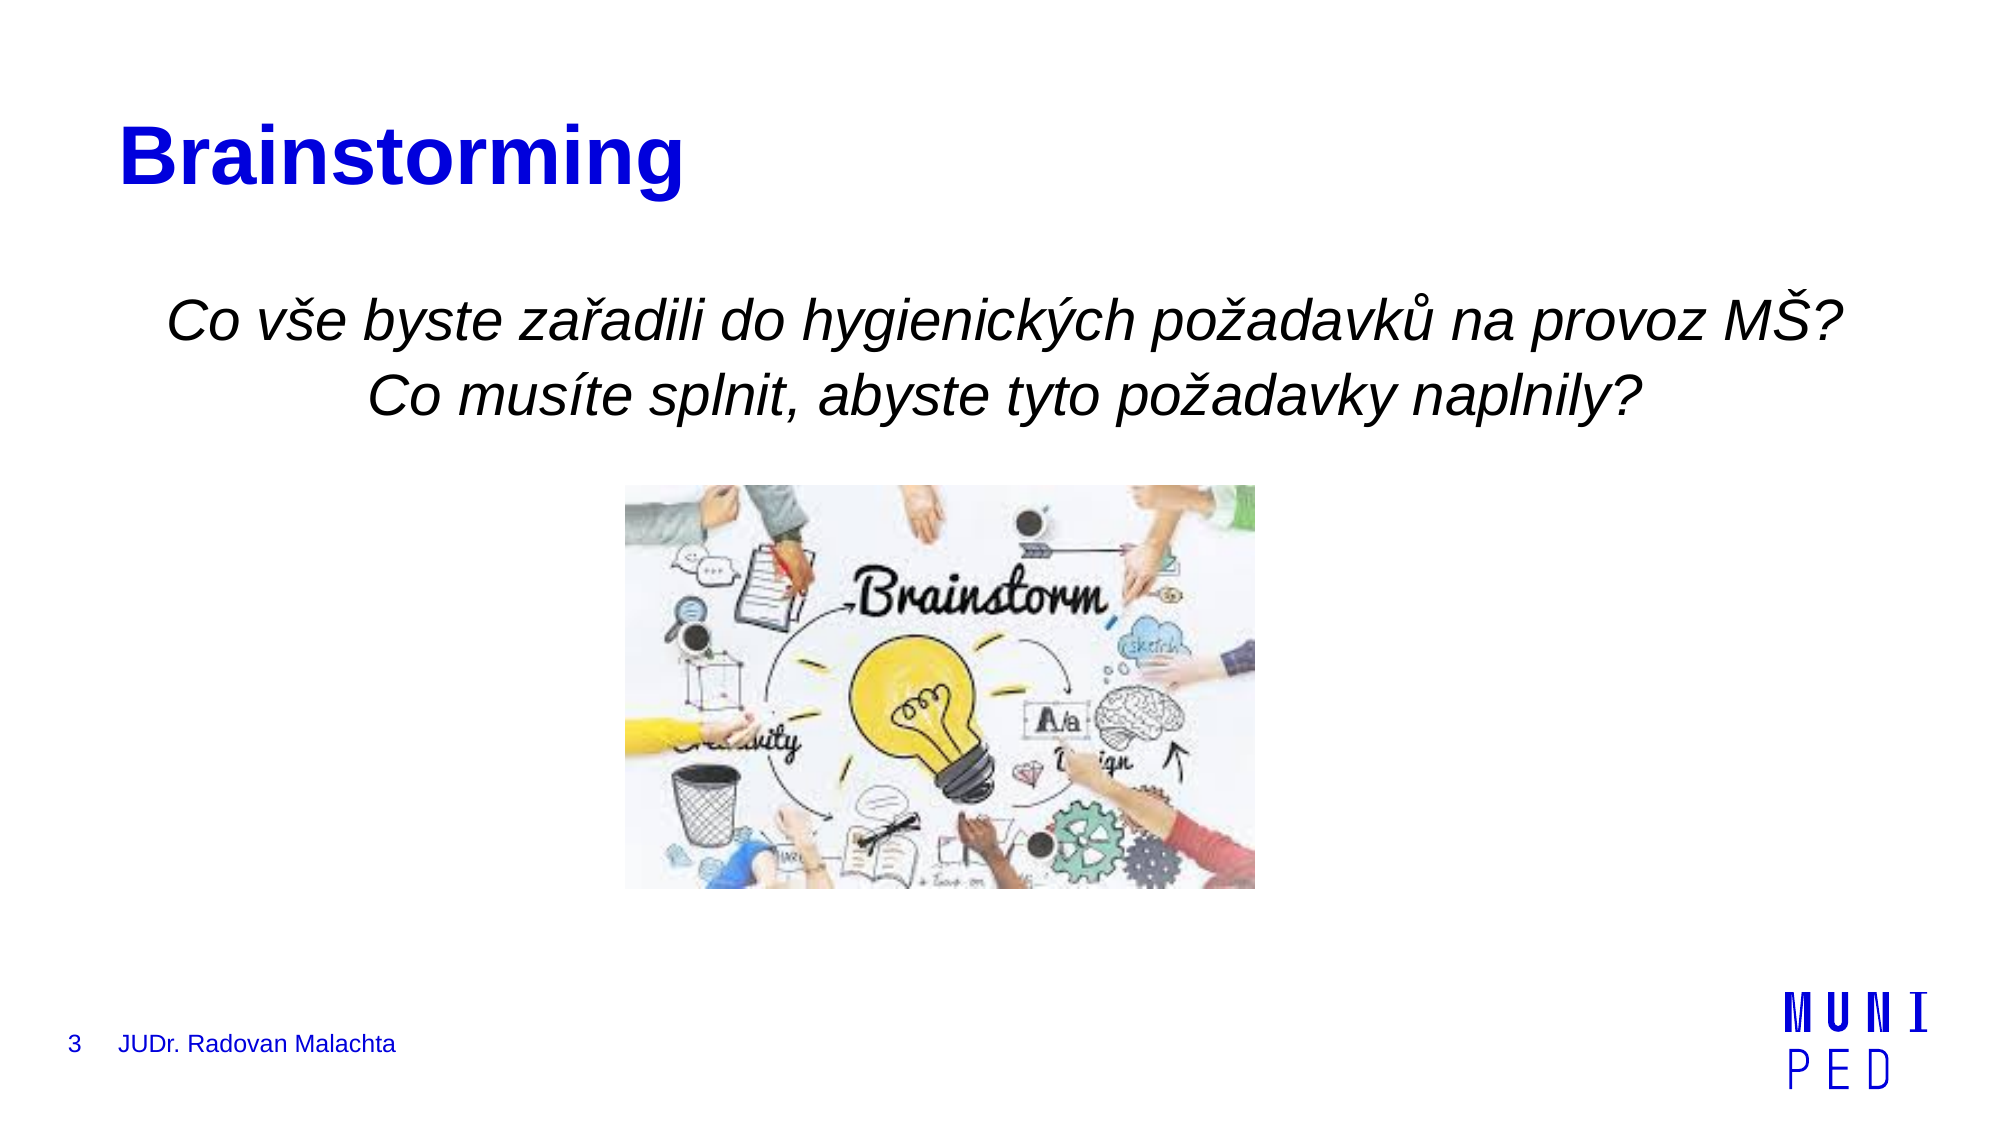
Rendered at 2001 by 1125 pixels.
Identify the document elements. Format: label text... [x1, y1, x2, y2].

picture [625, 484, 1256, 889]
slide_number 3 [67, 1021, 110, 1063]
footer JUDr. Radovan Malachta [118, 1021, 1418, 1063]
list Co vše byste zařadili do hygienických požadavků na provoz MŠ? Co musíte splnit, abyste tyto požadavky naplnily? [118, 277, 1883, 957]
title Brainstorming [118, 118, 1883, 193]
